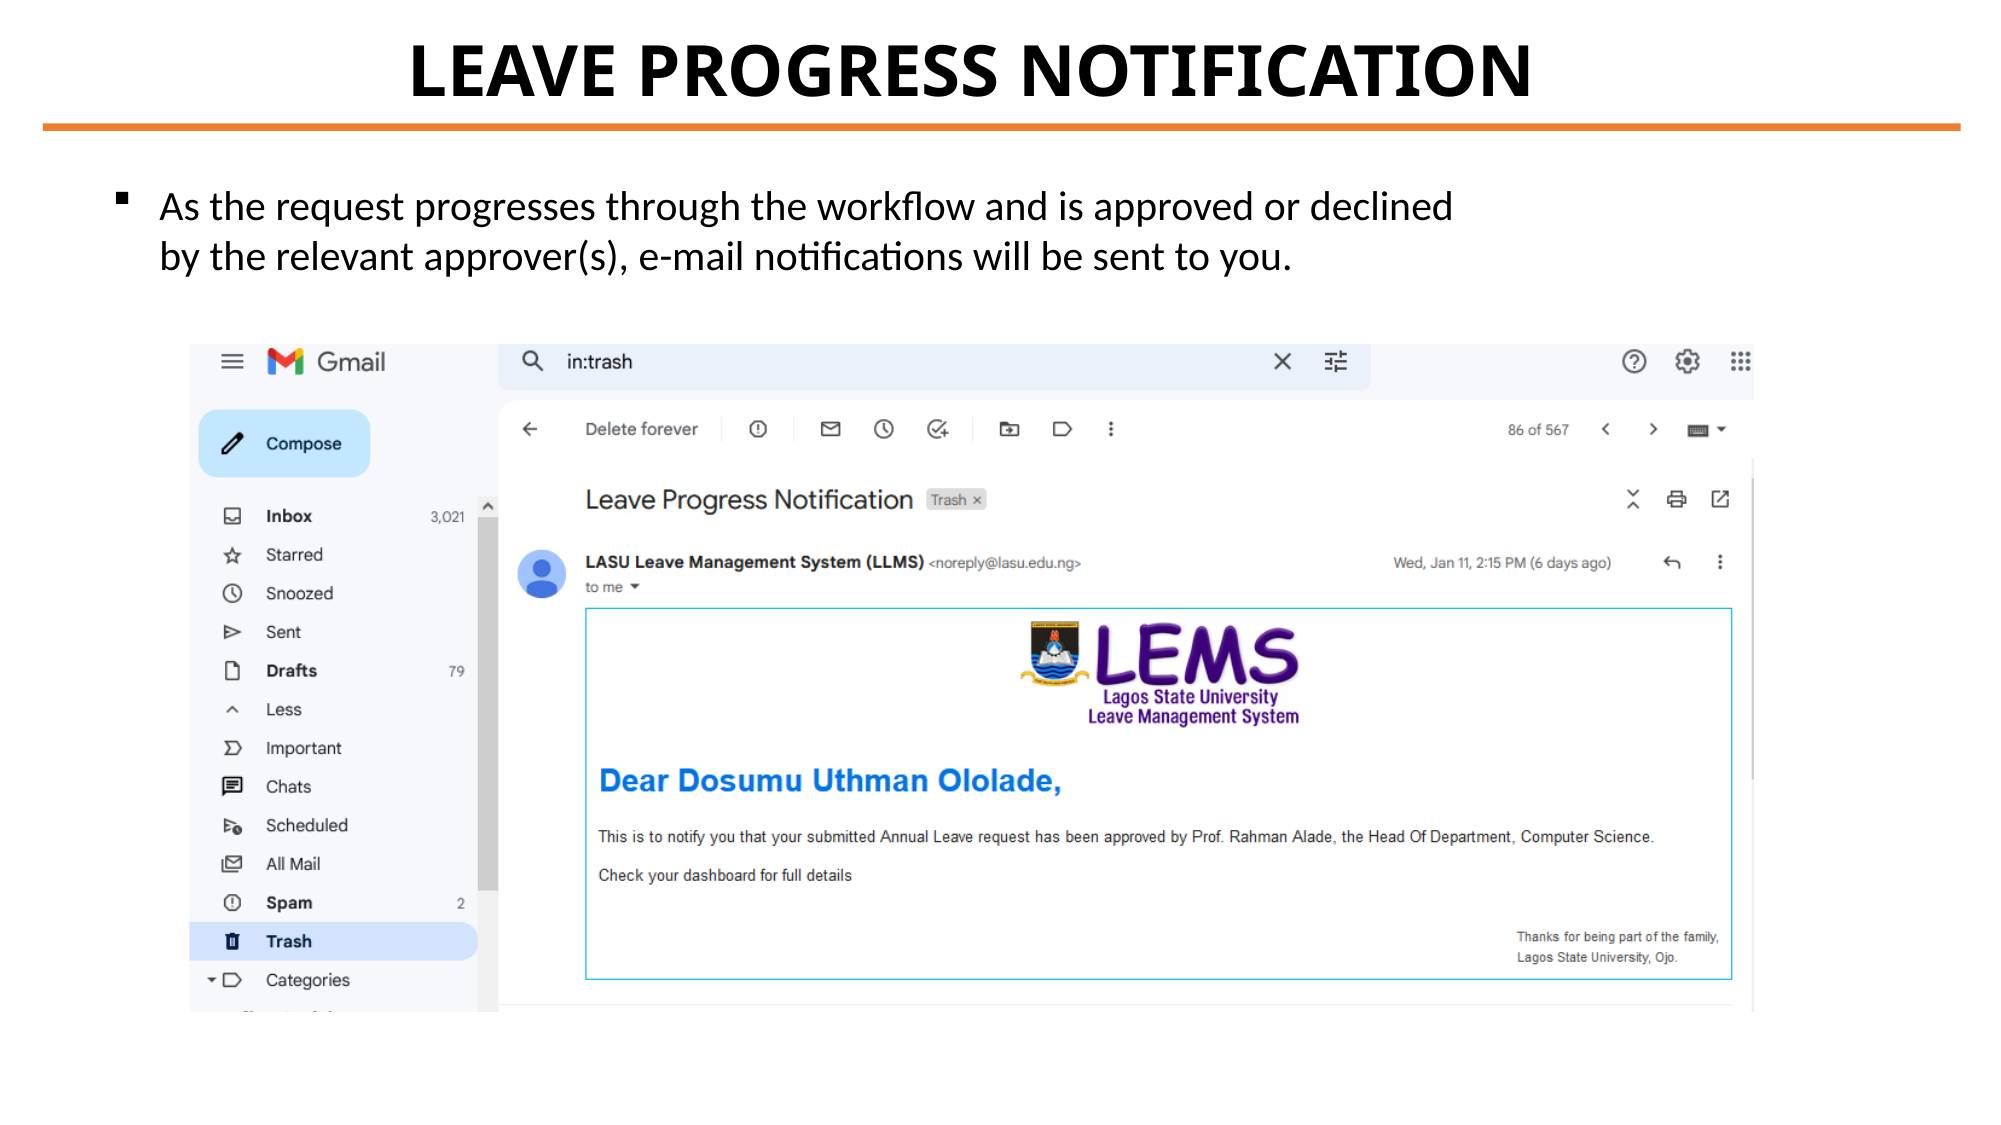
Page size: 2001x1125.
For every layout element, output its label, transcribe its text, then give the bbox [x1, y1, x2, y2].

title LEAVE PROGRESS NOTIFICATION [127, 30, 1816, 117]
picture [189, 344, 1754, 1012]
text_box [42, 123, 1961, 131]
text_box As the request progresses through the workflow and is approved or declined by the relevant approver(s), e-mail notifications will be sent to you. [97, 171, 1473, 286]
